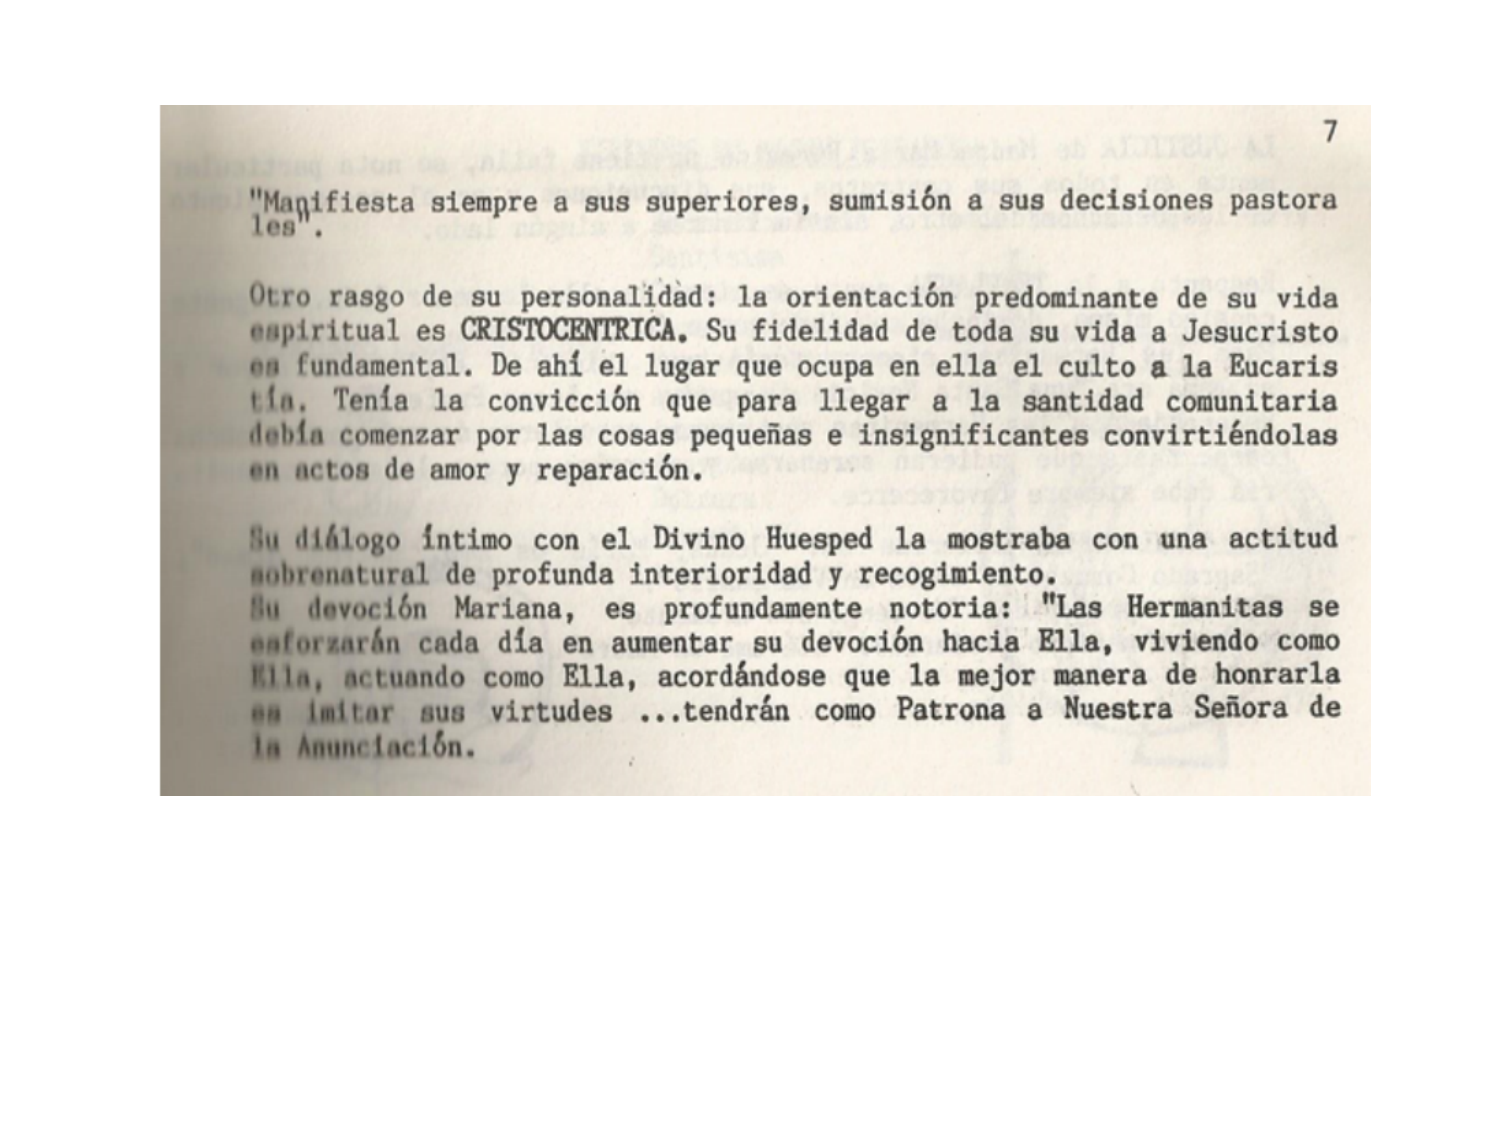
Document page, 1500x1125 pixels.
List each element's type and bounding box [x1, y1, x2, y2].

picture [161, 0, 1371, 1057]
